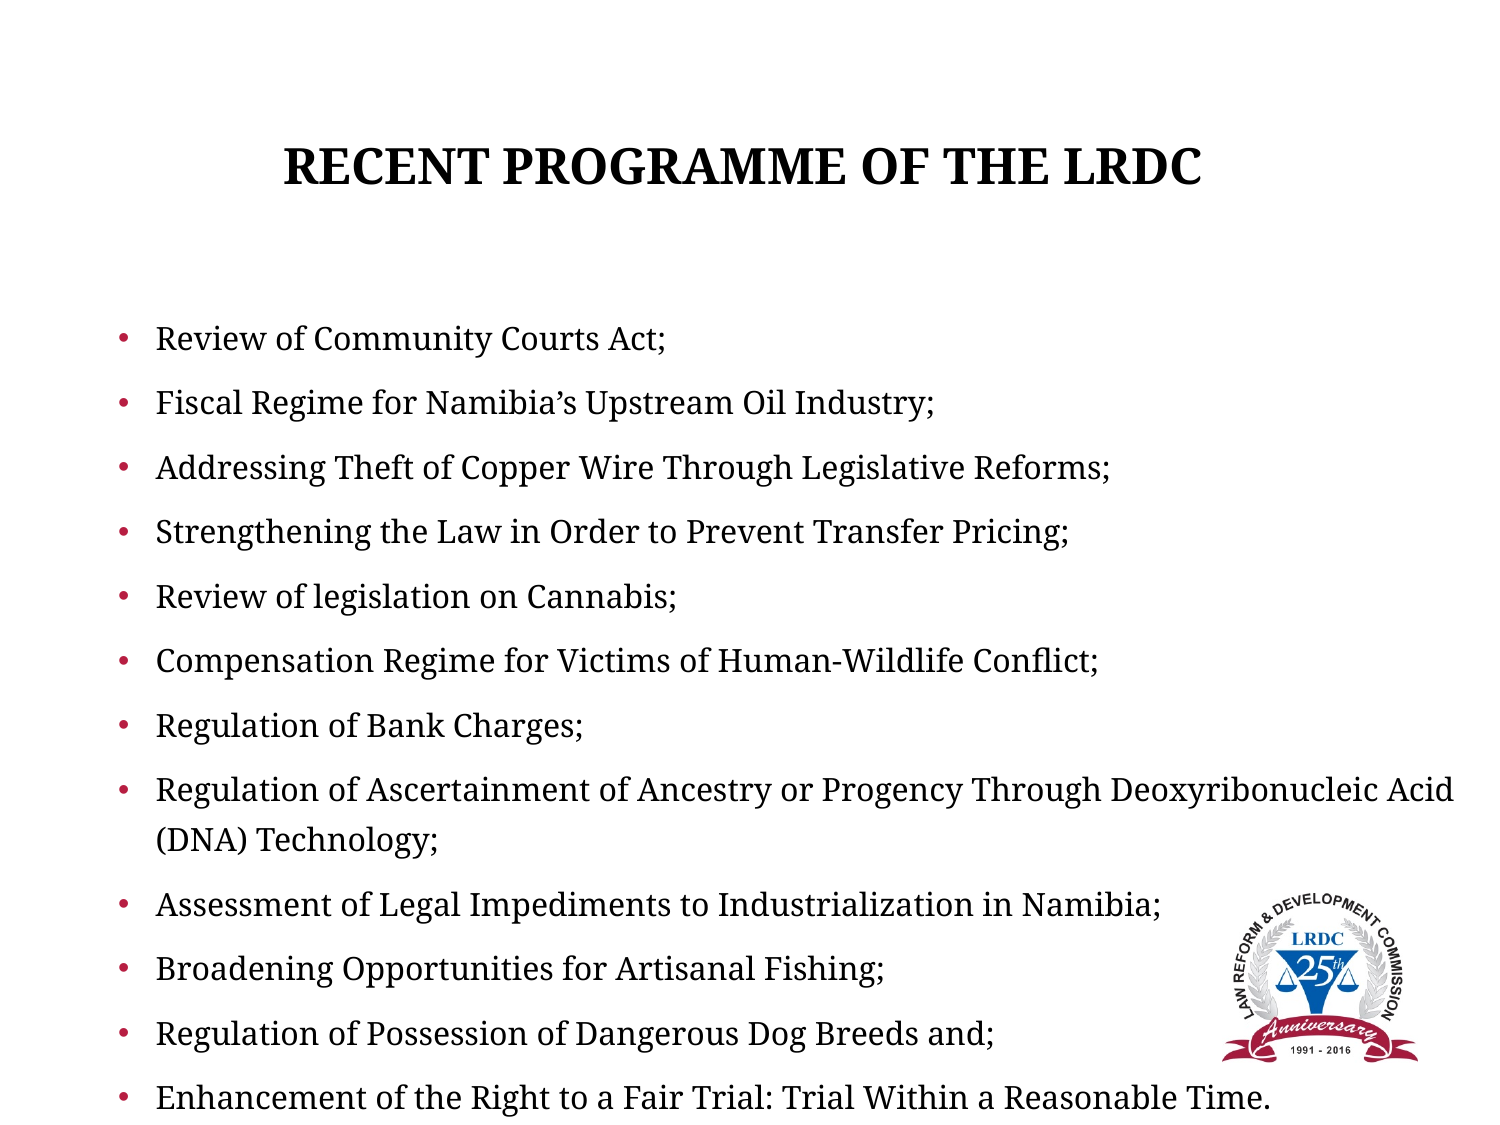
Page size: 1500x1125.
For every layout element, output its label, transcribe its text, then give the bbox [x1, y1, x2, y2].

title RECENT Programme of the LRDC [103, 59, 1397, 278]
picture [1222, 893, 1418, 1064]
list Review of Community Courts Act; Fiscal Regime for Namibia’s Upstream Oil Industry; Addressing Theft of Copper Wire Through Legislative Reforms; Strengthening the Law in Order to Prevent Transfer Pricing; Review of legislation on Cannabis; Compensation Regime for Victims of Human-Wildlife Conflict; Regulation of Bank Charges; Regulation of Ascertainment of Ancestry or Progency Through Deoxyribonucleic Acid (DNA) Technology; Assessment of Legal Impediments to Industrialization in Namibia; Broadening Opportunities for Artisanal Fishing; Regulation of Possession of Dangerous Dog Breeds and; Enhancement of the Right to a Fair Trial: Trial Within a Reasonable Time. [103, 299, 1483, 1125]
